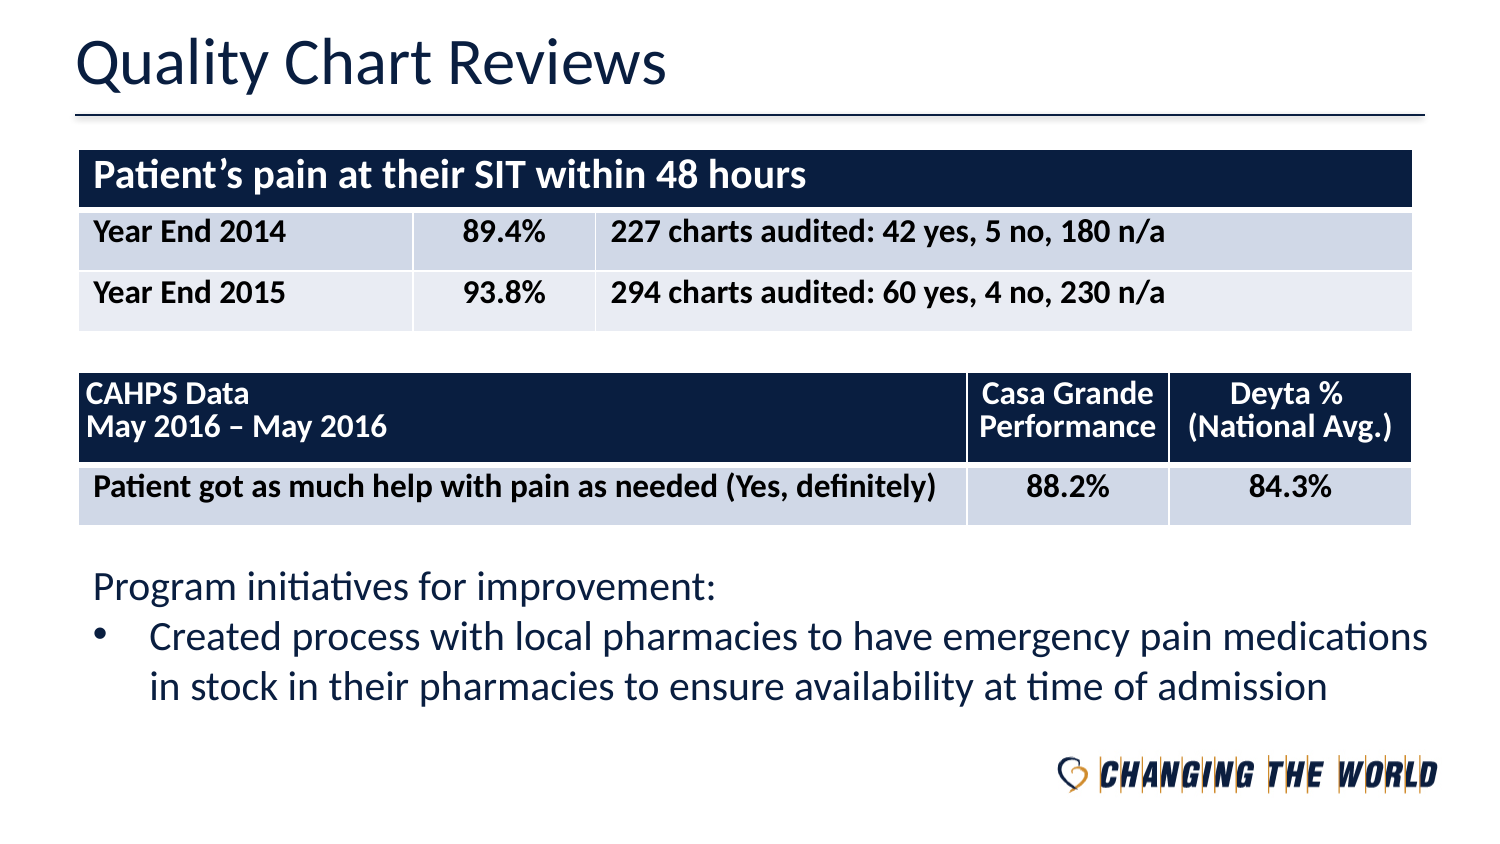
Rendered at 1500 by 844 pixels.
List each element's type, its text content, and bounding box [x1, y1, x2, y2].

table_header CAHPS Data May 2016 – May 2016 [79, 373, 966, 462]
table_cell Year End 2015 [79, 272, 412, 331]
table_cell 93.8% [414, 272, 595, 331]
table_cell Patient got as much help with pain as needed (Yes, definitely) [79, 468, 966, 525]
text_box Program initiatives for improvement: Created process with local pharmacies to have emergency pain medications in stock in their pharmacies to ensure availability at time of admission [78, 551, 1453, 762]
table_cell Year End 2014 [79, 213, 412, 270]
table_header Patient’s pain at their SIT within 48 hours [79, 150, 1412, 207]
picture [1050, 762, 1448, 800]
title Quality Chart Reviews [0, 0, 1500, 116]
table_cell 294 charts audited: 60 yes, 4 no, 230 n/a [596, 272, 1412, 331]
table_cell 88.2% [968, 468, 1168, 525]
table_header Casa Grande Performance [968, 373, 1168, 462]
table_cell 227 charts audited: 42 yes, 5 no, 180 n/a [596, 213, 1412, 270]
table_cell 89.4% [414, 213, 595, 270]
table_cell 84.3% [1170, 468, 1411, 525]
table_header Deyta % (National Avg.) [1170, 373, 1411, 462]
